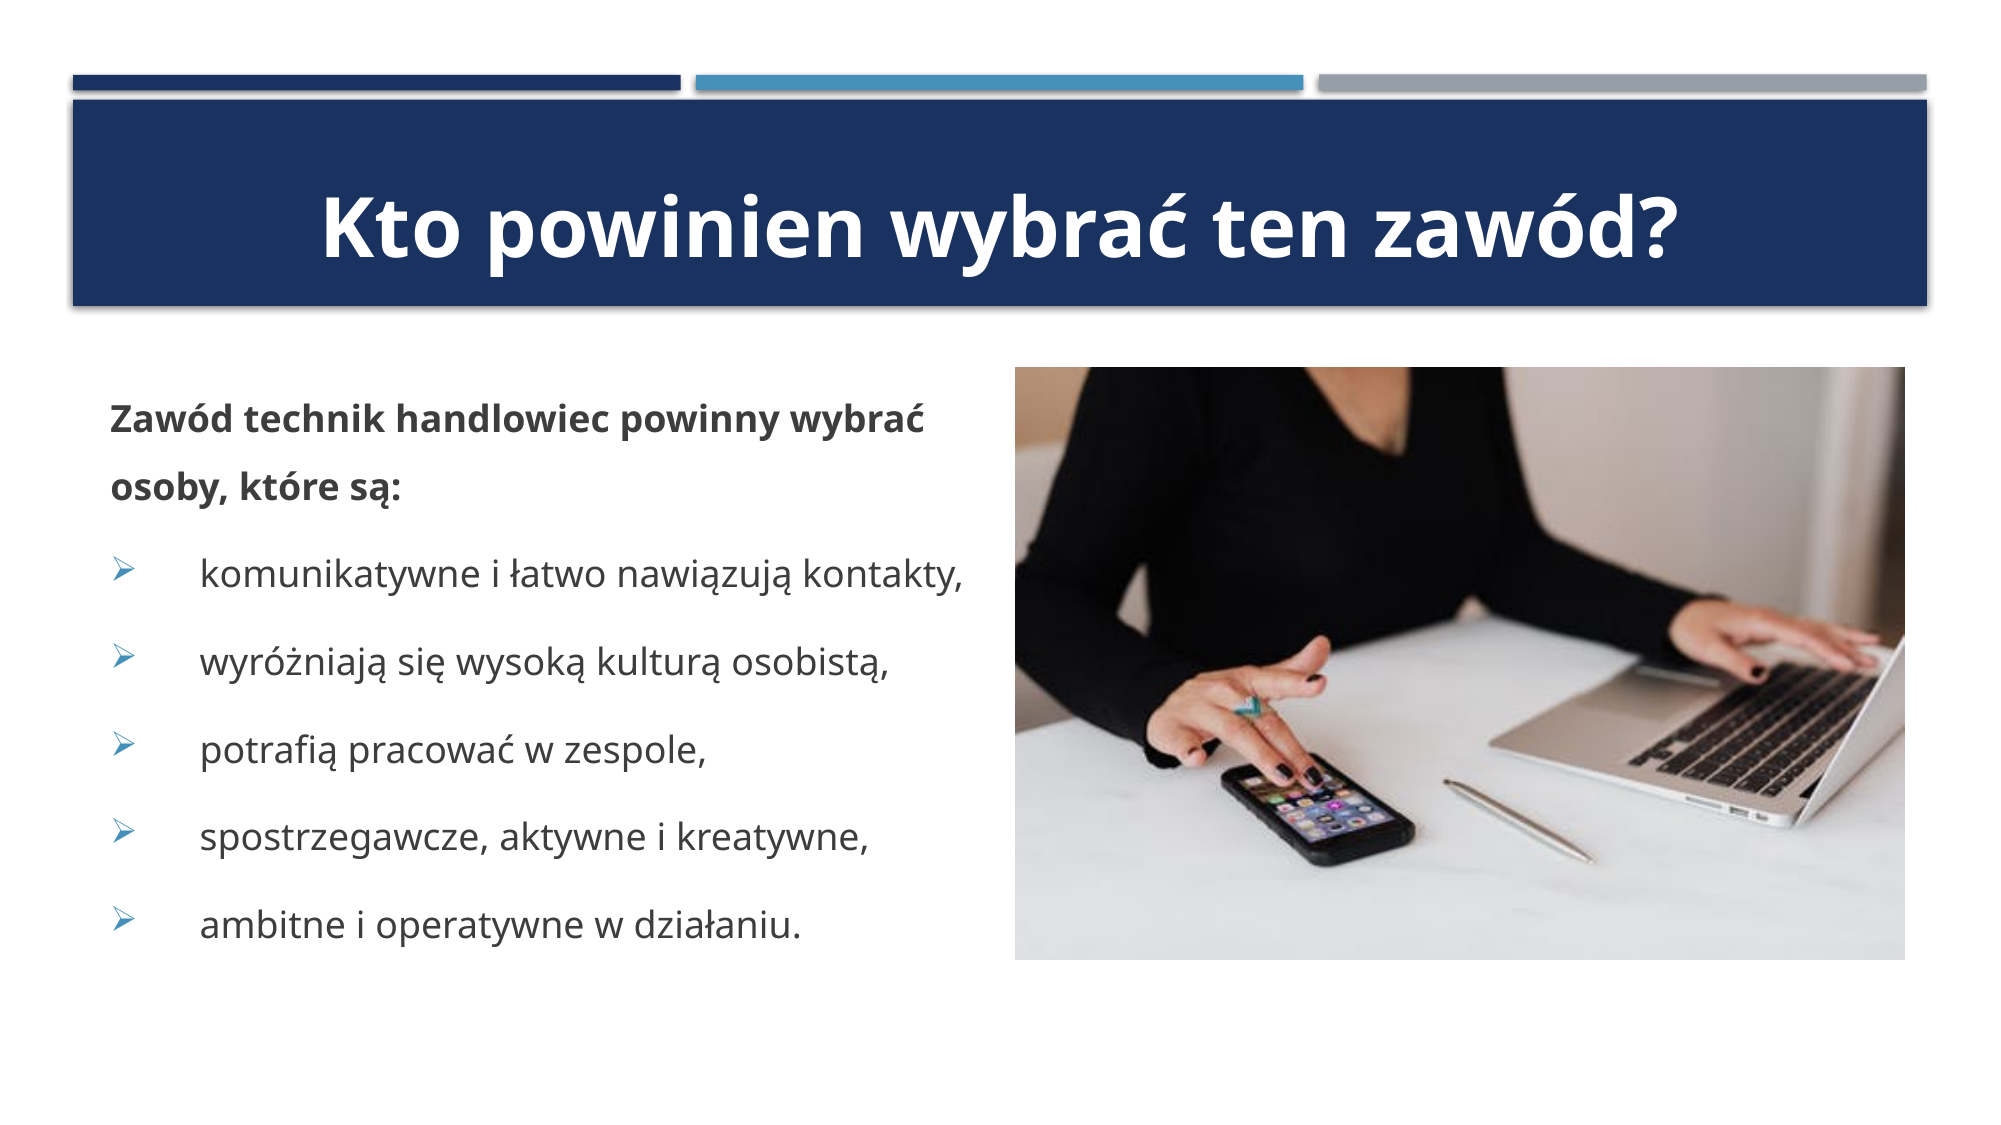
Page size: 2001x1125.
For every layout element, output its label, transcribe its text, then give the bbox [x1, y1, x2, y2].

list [1014, 366, 1906, 961]
title Kto powinien wybrać ten zawód? [95, 119, 1905, 282]
list Zawód technik handlowiec powinny wybrać osoby, które są: komunikatywne i łatwo nawiązują kontakty, wyróżniają się wysoką kulturą osobistą, potrafią pracować w zespole, spostrzegawcze, aktywne i kreatywne, ambitne i operatywne w działaniu. [95, 365, 985, 962]
